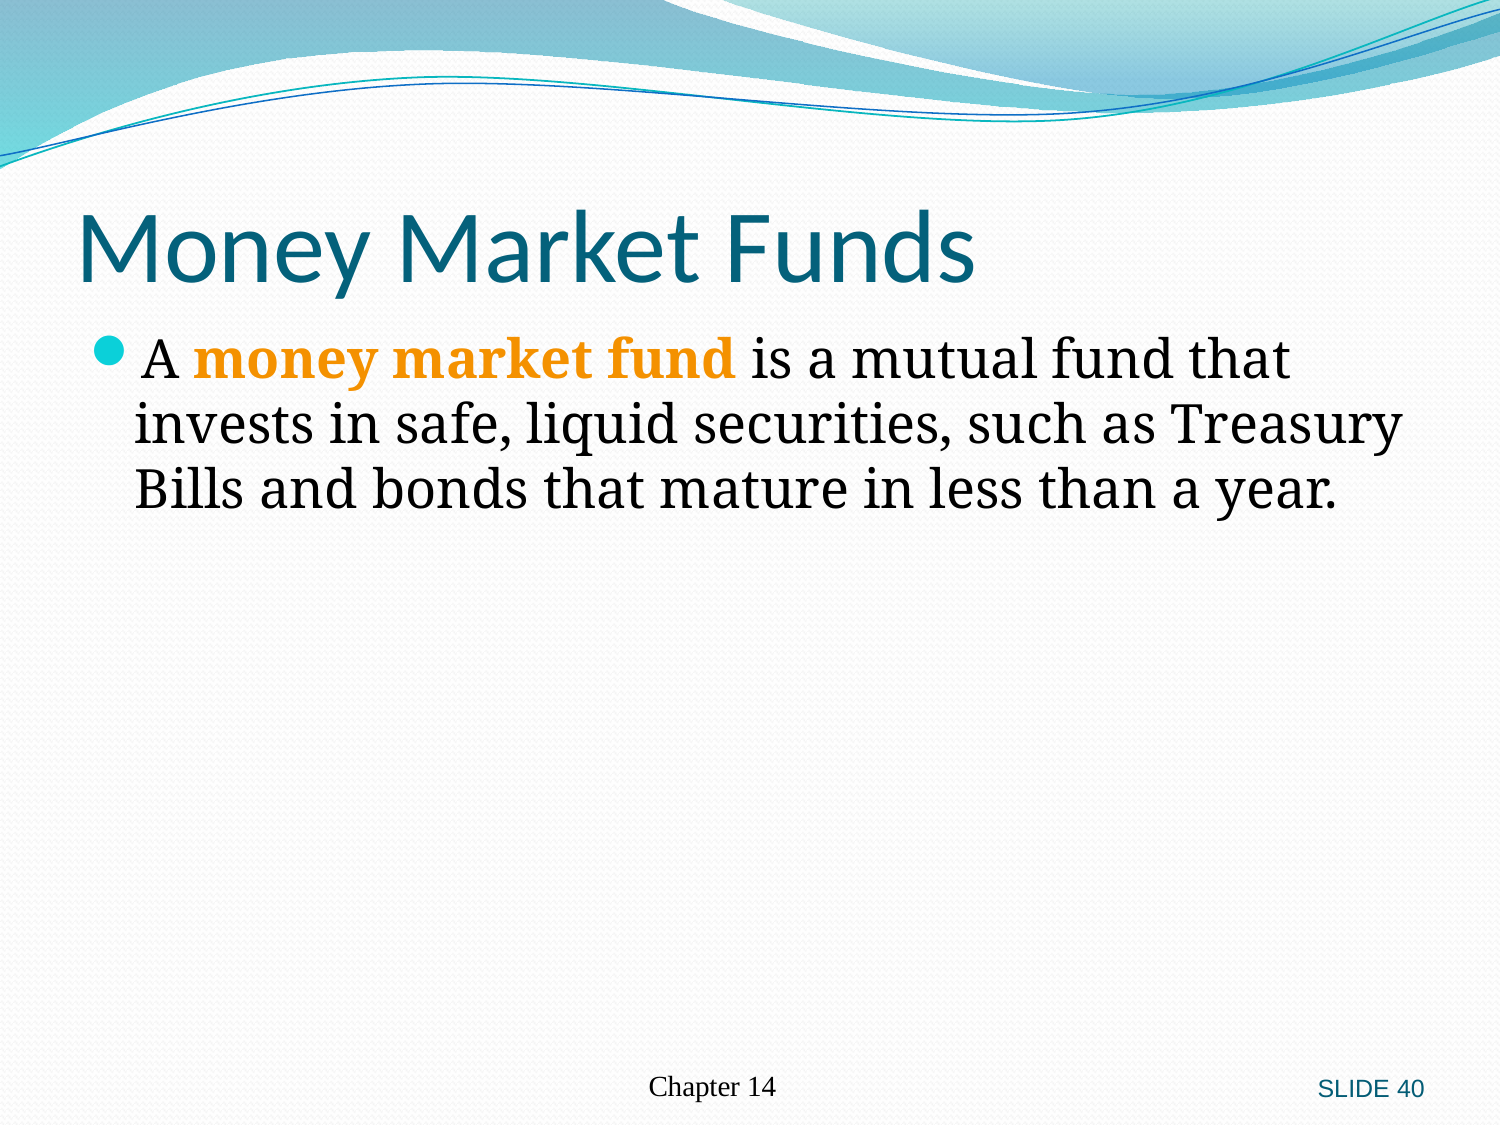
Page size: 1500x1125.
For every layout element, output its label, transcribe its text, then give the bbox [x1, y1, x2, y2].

footer Chapter 14 [437, 1042, 988, 1103]
slide_number SLIDE 40 [1299, 1042, 1425, 1103]
title Money Market Funds [75, 115, 1425, 303]
list A money market fund is a mutual fund that invests in safe, liquid securities, such as Treasury Bills and bonds that mature in less than a year. [75, 317, 1425, 1038]
